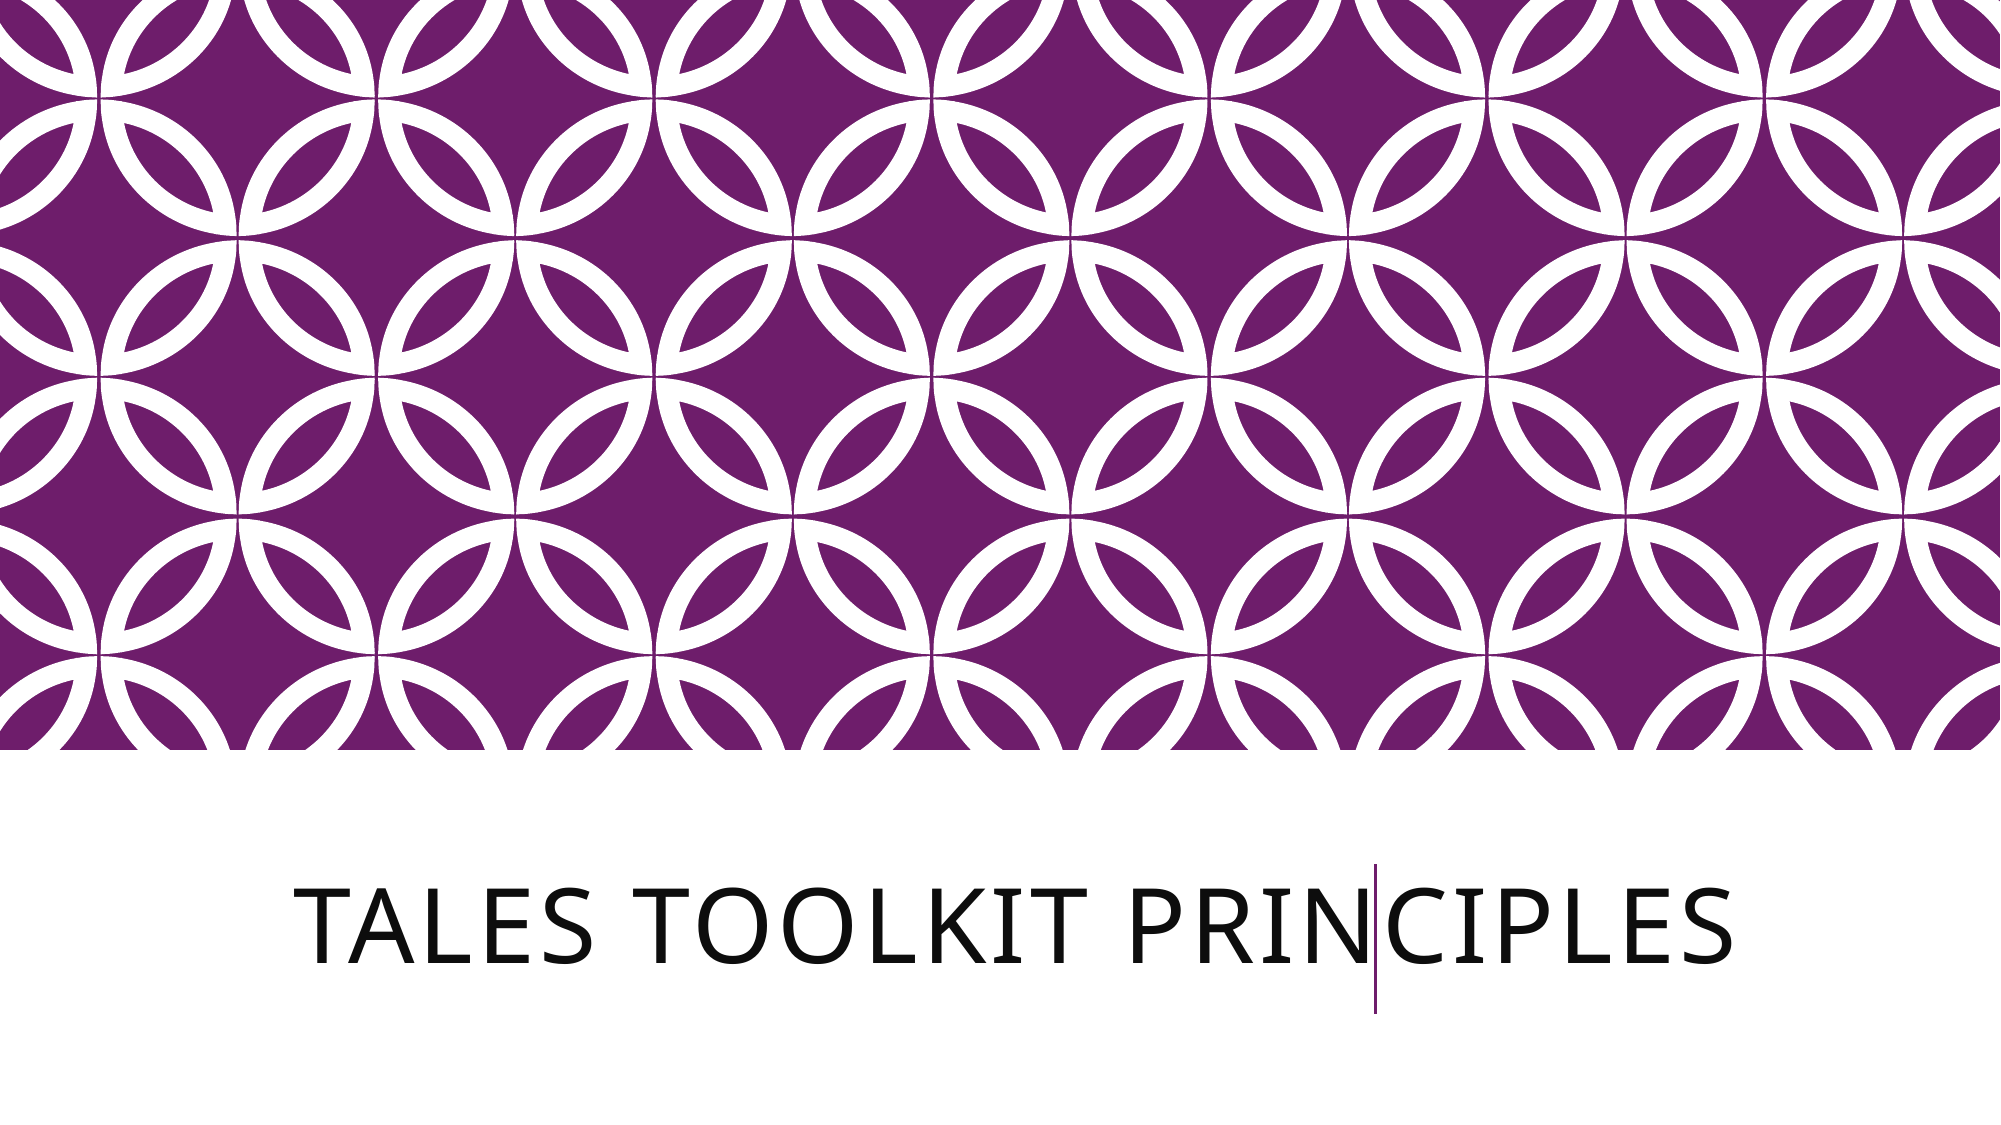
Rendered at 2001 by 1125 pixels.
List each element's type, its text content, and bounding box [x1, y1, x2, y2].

title Tales Toolkit Principles [75, 813, 1958, 1054]
